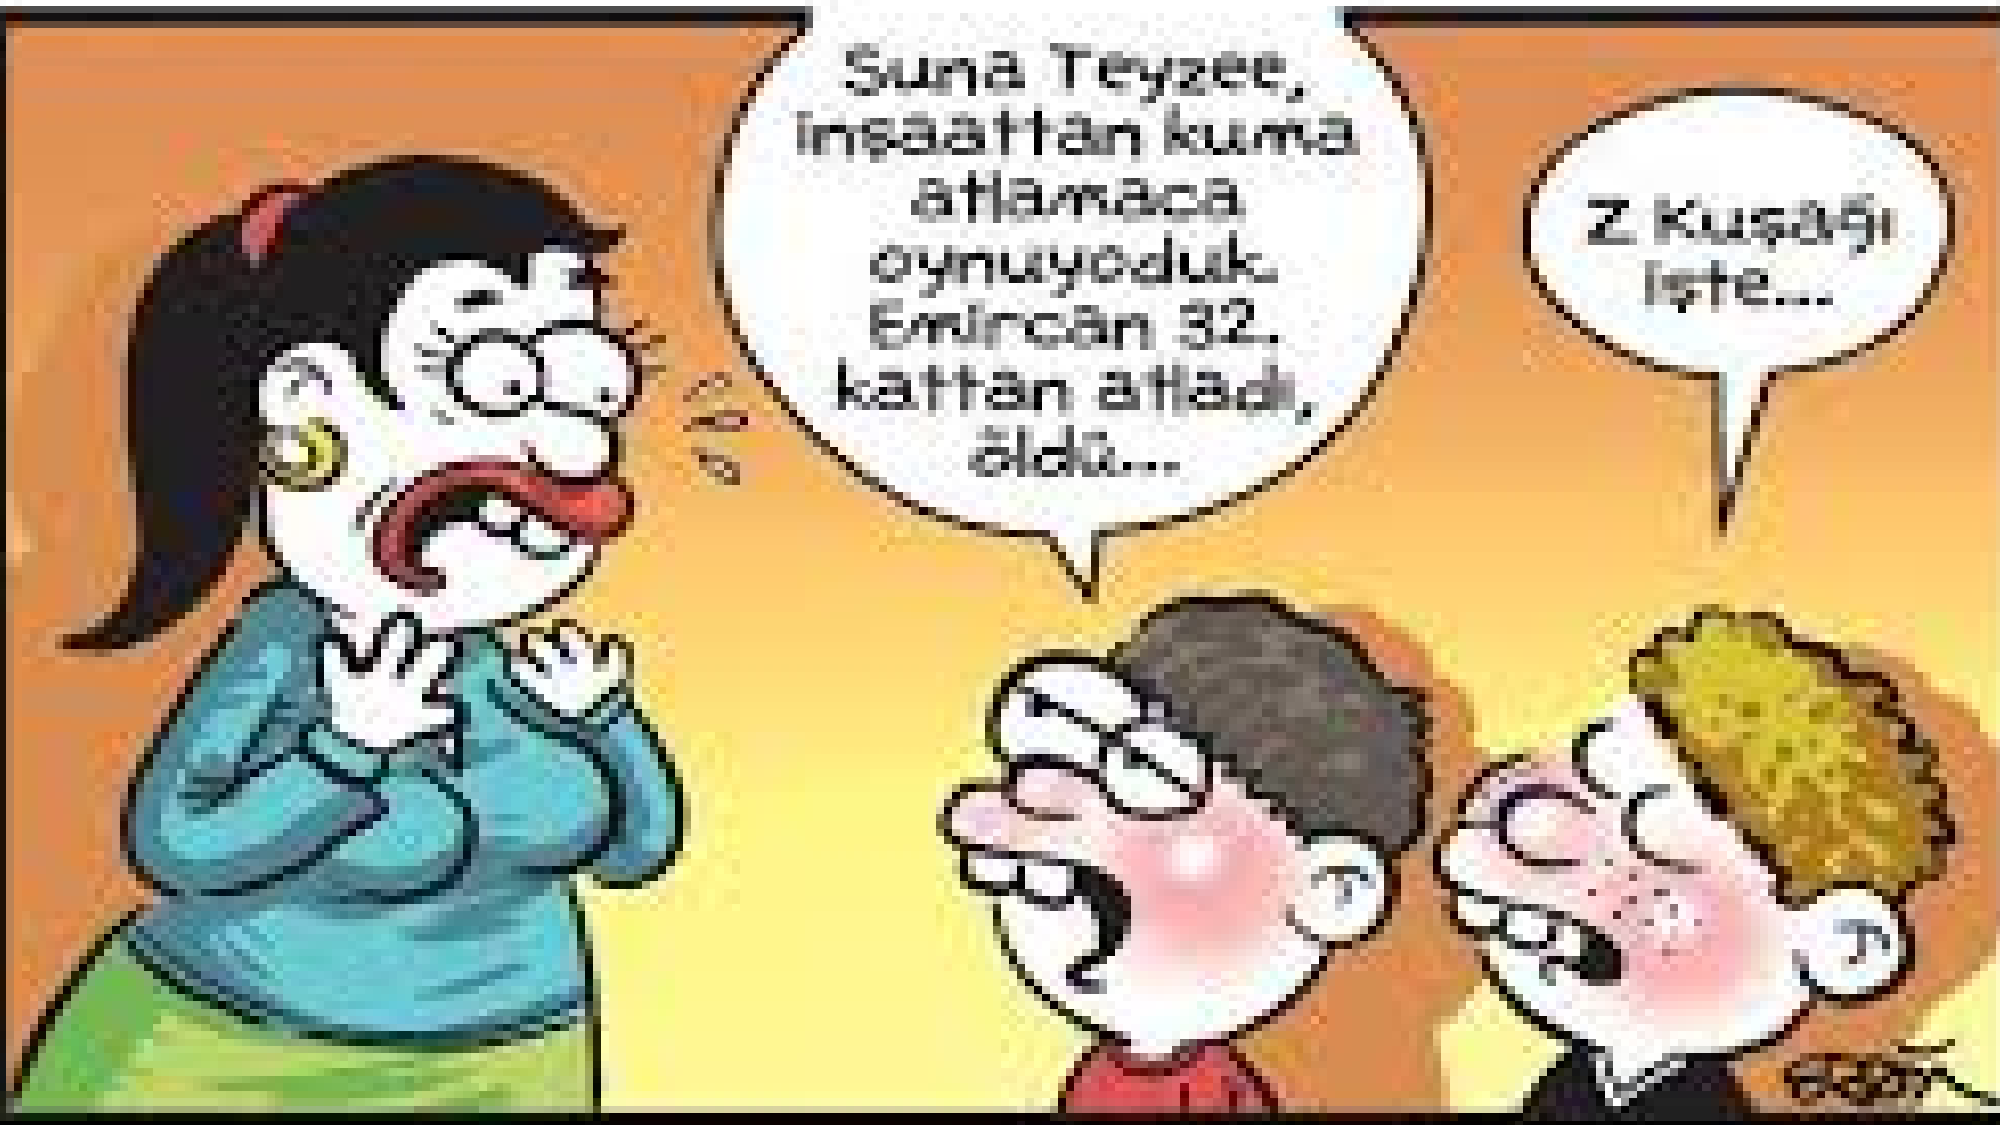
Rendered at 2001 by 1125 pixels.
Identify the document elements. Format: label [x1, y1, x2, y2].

list [0, 0, 2000, 1125]
